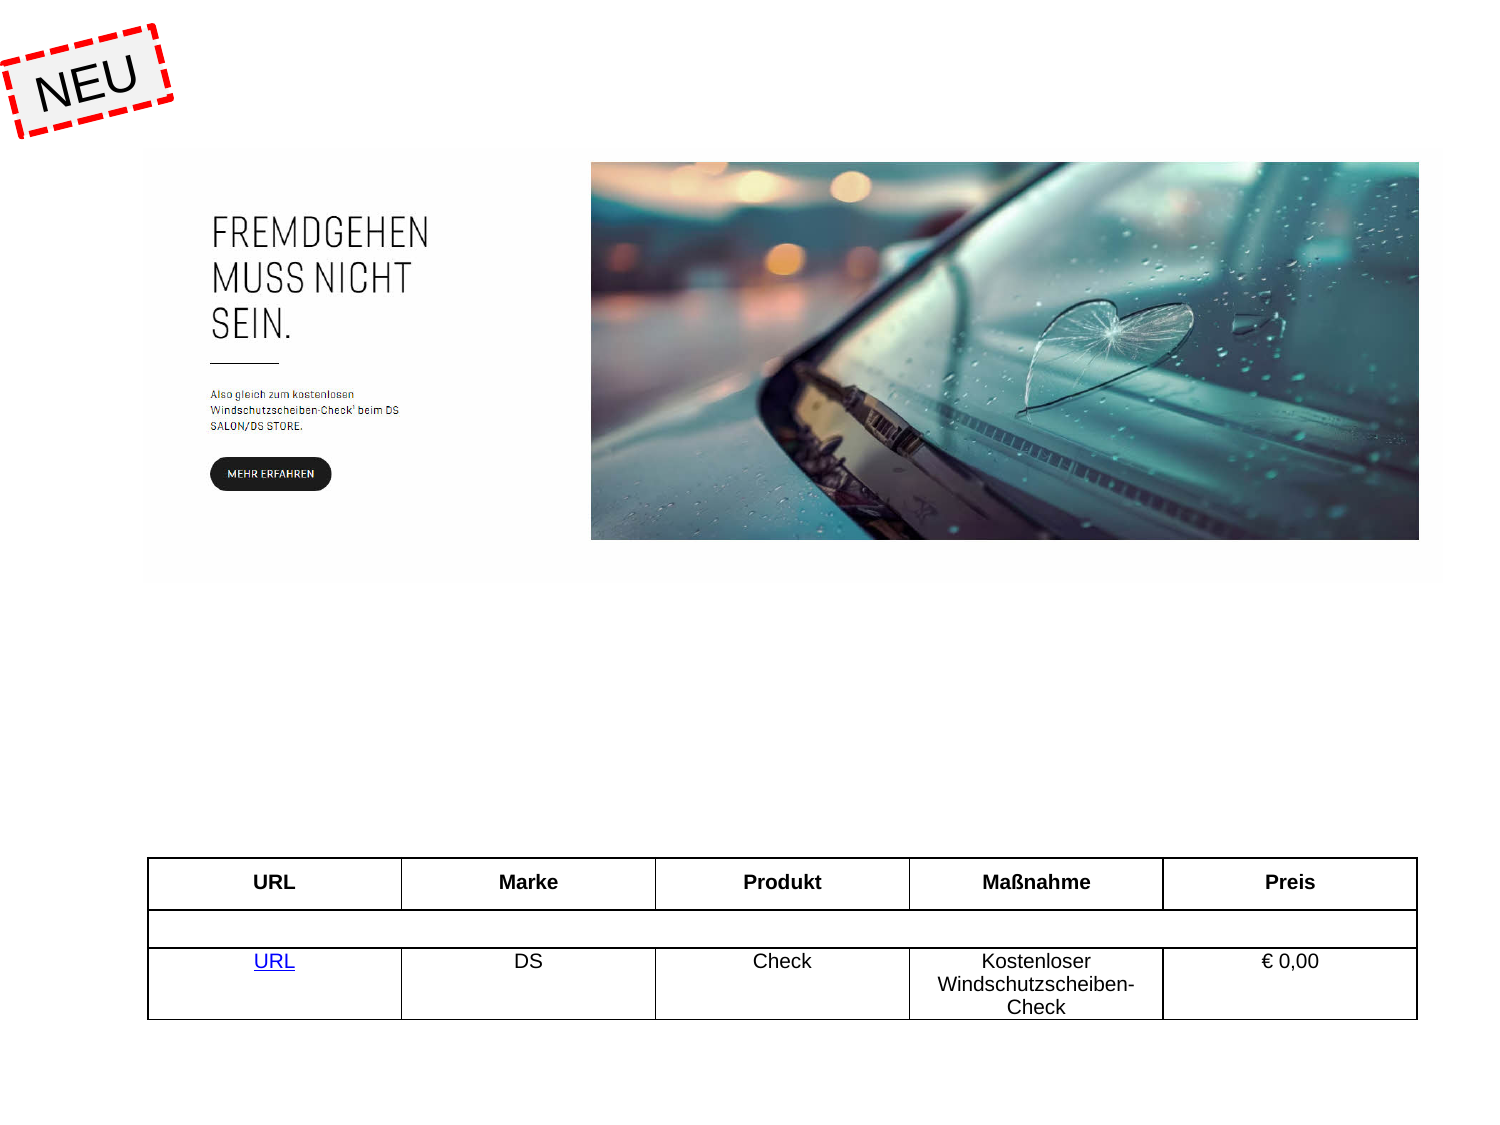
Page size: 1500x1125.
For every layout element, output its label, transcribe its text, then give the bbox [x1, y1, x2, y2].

table_header Marke [402, 859, 655, 909]
text_box NEU [3, 26, 171, 137]
table_cell [149, 911, 1416, 947]
picture [143, 148, 1443, 583]
table_cell € 0,00 [1164, 949, 1416, 1019]
table_cell DS [402, 949, 655, 1019]
table_header Produkt [656, 859, 909, 909]
table_cell Kostenloser Windschutzscheiben-Check [910, 949, 1162, 1019]
table_header URL [149, 859, 401, 909]
table_cell URL [149, 949, 401, 1019]
table_header Preis [1164, 859, 1416, 909]
table_header Maßnahme [910, 859, 1162, 909]
table_cell Check [656, 949, 909, 1019]
